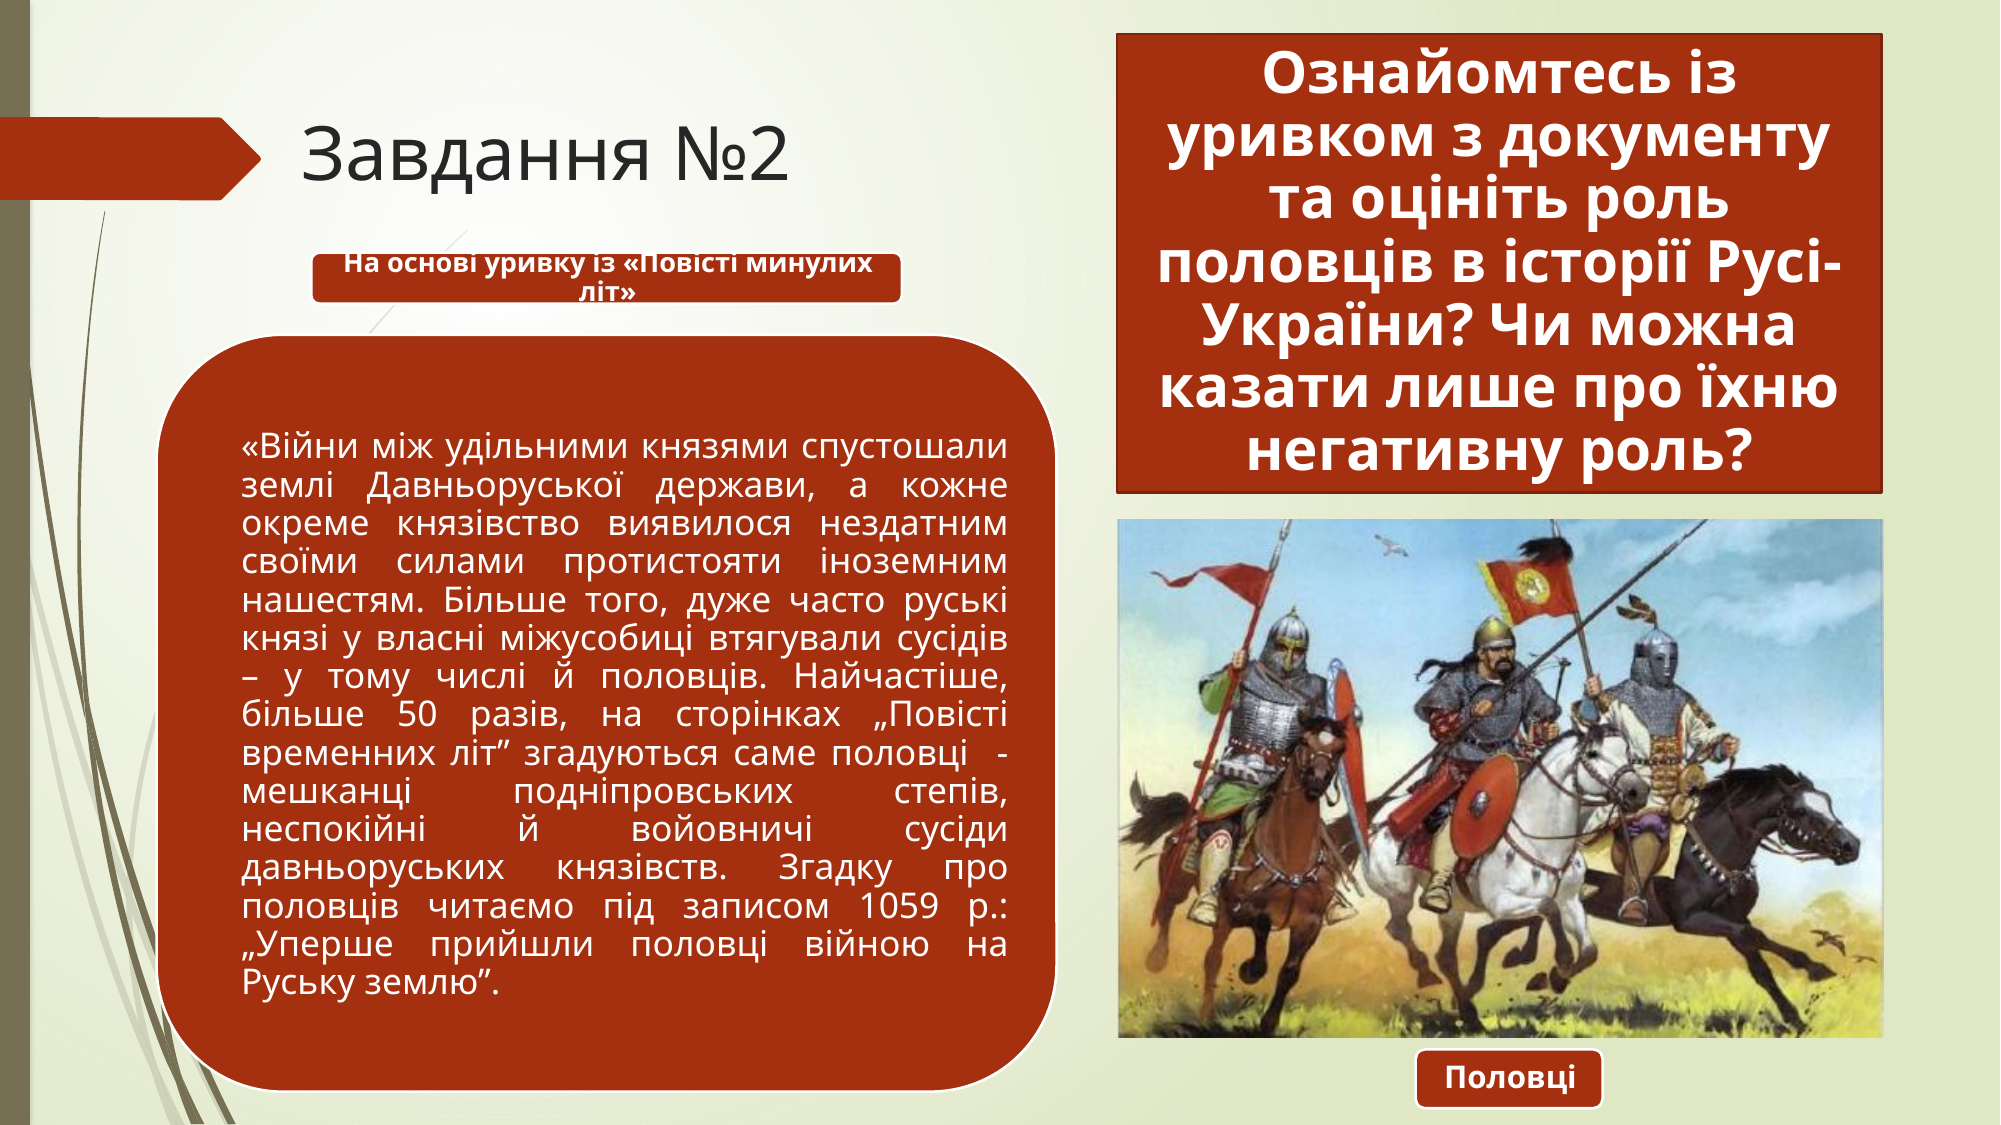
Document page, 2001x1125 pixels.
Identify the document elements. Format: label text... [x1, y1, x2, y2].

picture [1116, 519, 1884, 1038]
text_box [310, 246, 903, 309]
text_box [156, 334, 1057, 1095]
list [1087, 33, 1931, 493]
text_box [1415, 1048, 1603, 1111]
title Завдання №2 [285, 97, 1082, 308]
